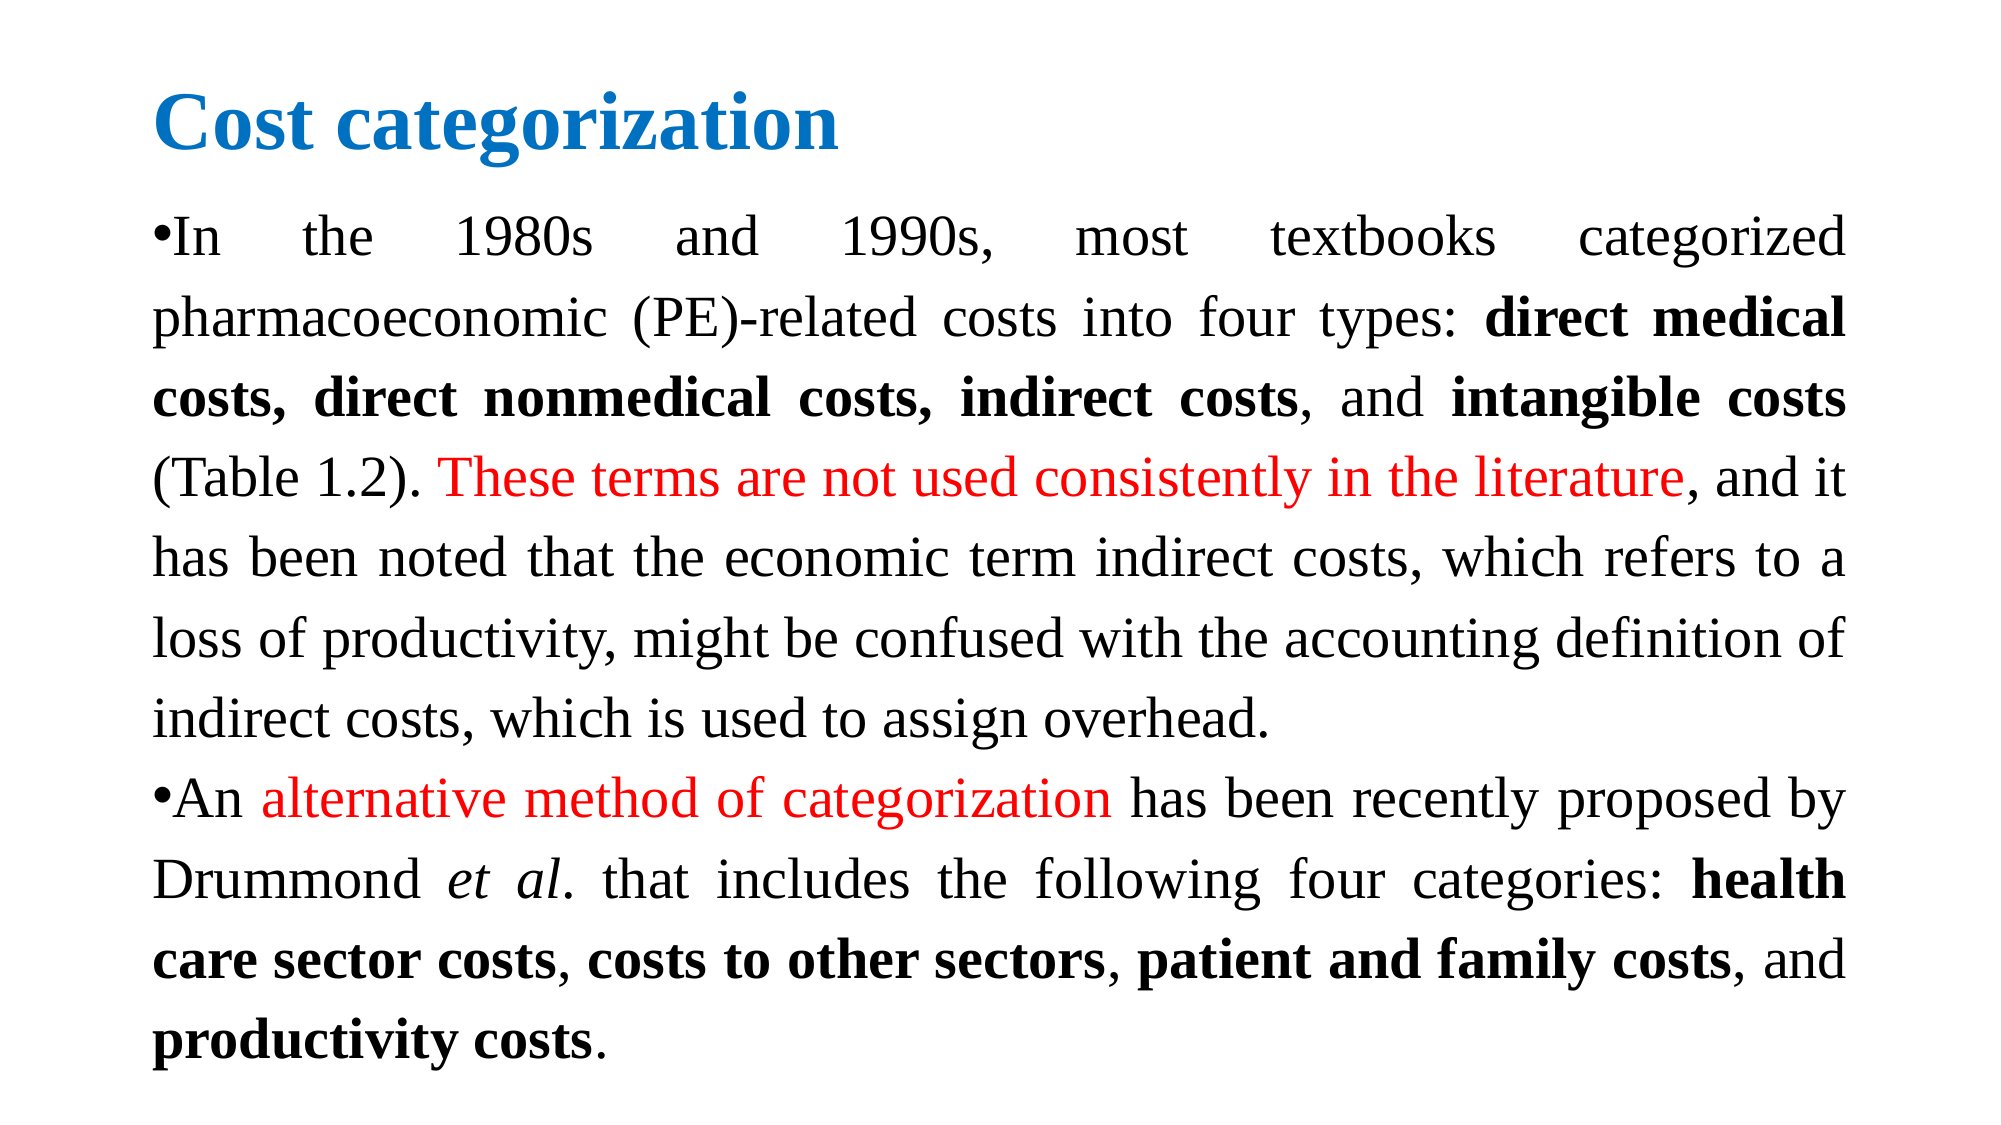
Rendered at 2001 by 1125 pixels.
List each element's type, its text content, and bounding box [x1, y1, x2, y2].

list In the 1980s and 1990s, most textbooks categorized pharmacoeconomic (PE)-related costs into four types: direct medical costs, direct nonmedical costs, indirect costs, and intangible costs (Table 1.2). These terms are not used consistently in the literature, and it has been noted that the economic term indirect costs, which refers to a loss of productivity, might be confused with the accounting definition of indirect costs, which is used to assign overhead. An alternative method of categorization has been recently proposed by Drummond et al. that includes the following four categories: health care sector costs, costs to other sectors, patient and family costs, and productivity costs. [137, 179, 1863, 1125]
title Cost categorization [137, 18, 1863, 179]
